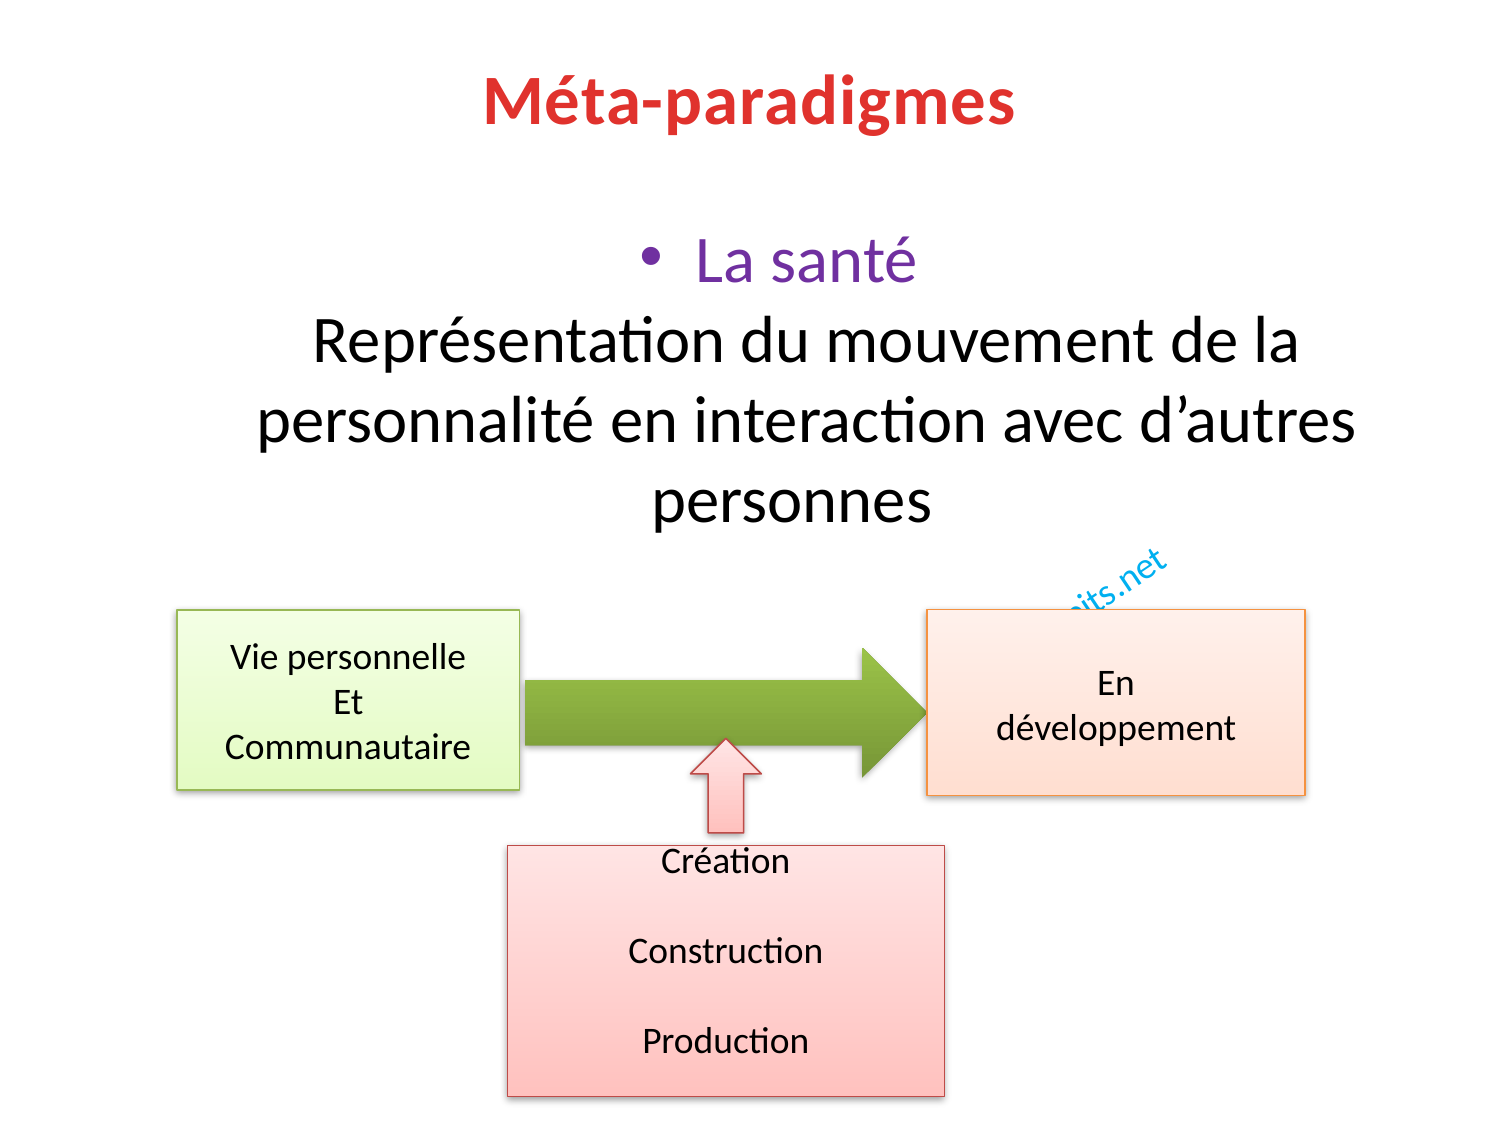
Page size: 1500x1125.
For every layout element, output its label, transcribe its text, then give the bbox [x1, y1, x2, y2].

text_box [689, 737, 763, 834]
list La santé Représentation du mouvement de la personnalité en interaction avec d’autres personnes [75, 208, 1483, 1106]
text_box [524, 647, 921, 778]
text_box Vie personnelle Et Communautaire [176, 609, 520, 791]
title Méta-paradigmes [75, 45, 1425, 208]
text_box En développement [926, 609, 1306, 796]
text_box Création Construction Production [507, 845, 945, 1097]
